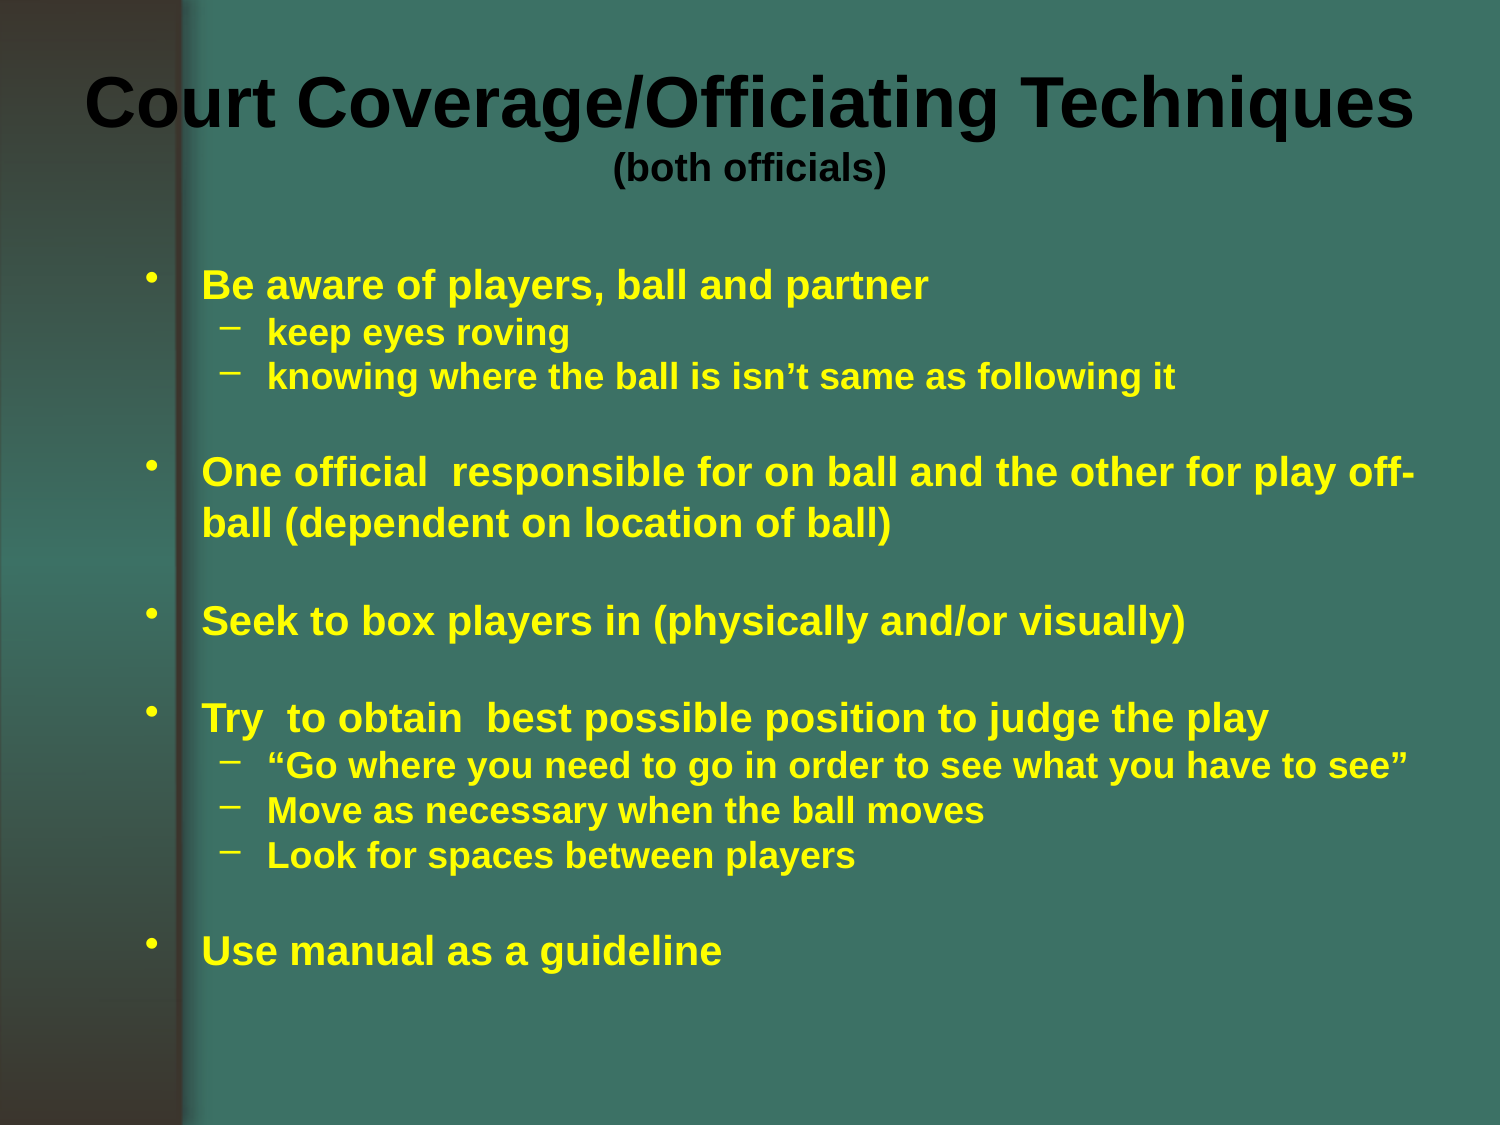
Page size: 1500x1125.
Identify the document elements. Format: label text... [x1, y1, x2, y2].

list Be aware of players, ball and partner keep eyes roving knowing where the ball is isn’t same as following it One official responsible for on ball and the other for play off-ball (dependent on location of ball) Seek to box players in (physically and/or visually) Try to obtain best possible position to judge the play “Go where you need to go in order to see what you have to see” Move as necessary when the ball moves Look for spaces between players Use manual as a guideline [136, 249, 1463, 1051]
title Court Coverage/Officiating Techniques (both officials) [74, 44, 1426, 201]
picture [0, 0, 1500, 1125]
